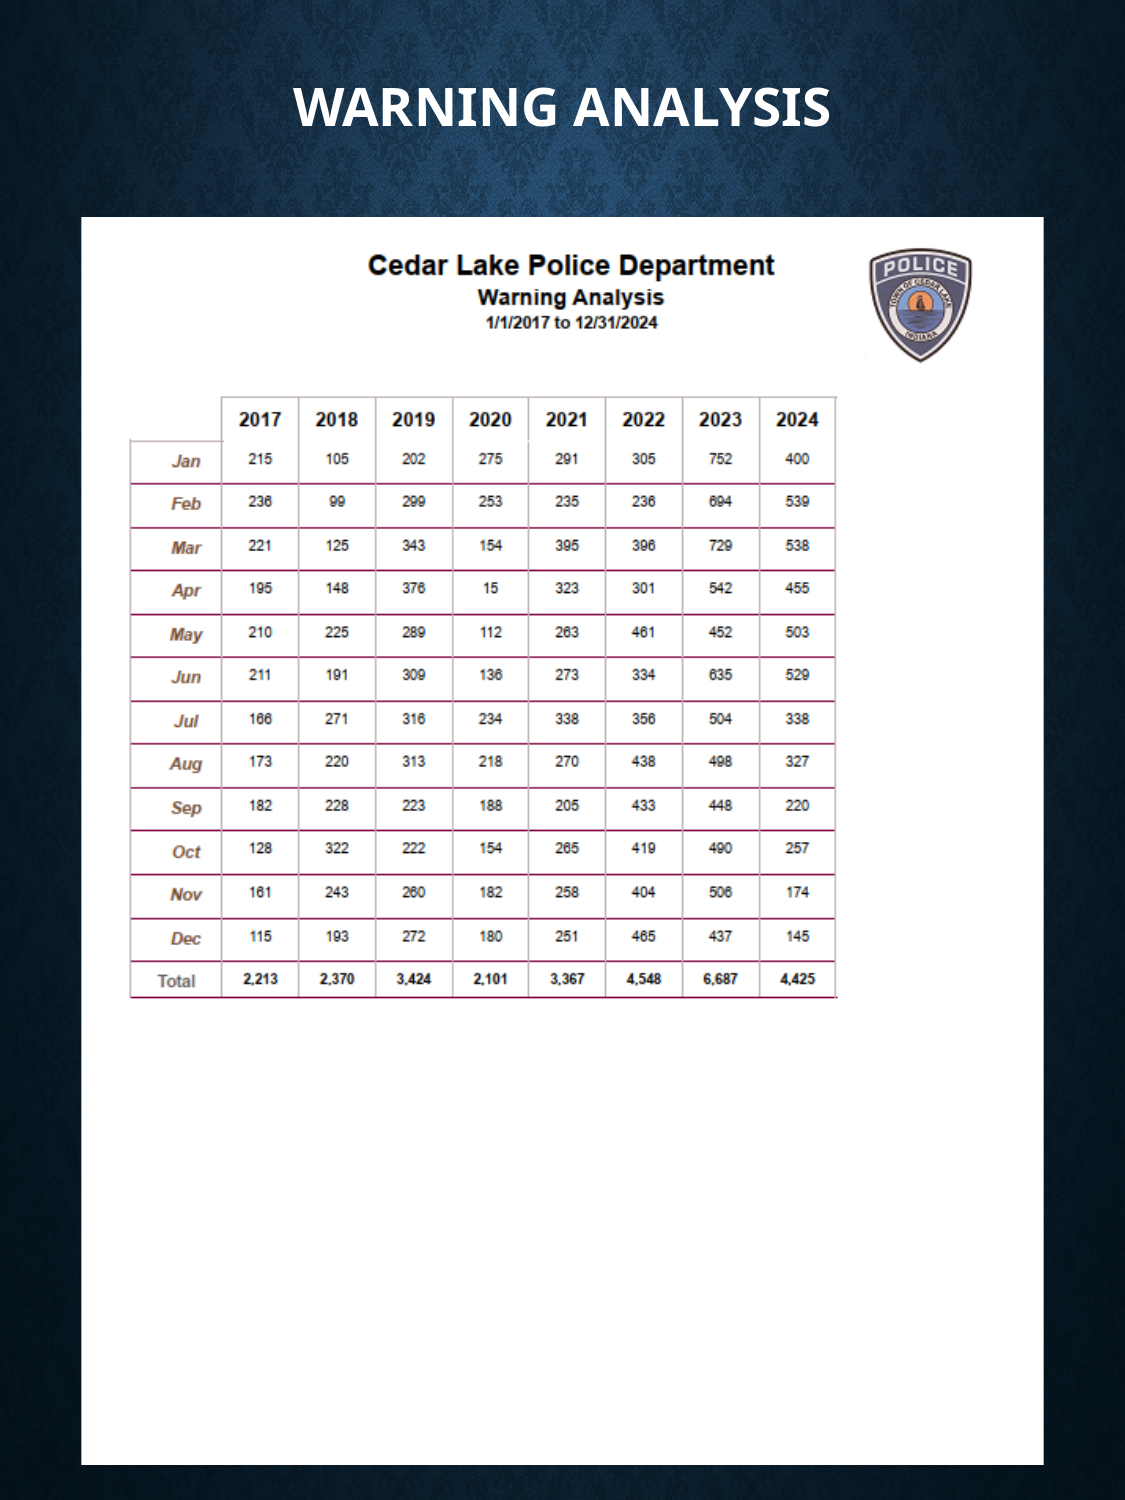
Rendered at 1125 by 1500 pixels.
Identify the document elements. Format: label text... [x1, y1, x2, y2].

title WARNING ANALYSIS [0, 0, 1125, 218]
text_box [80, 217, 1045, 1466]
